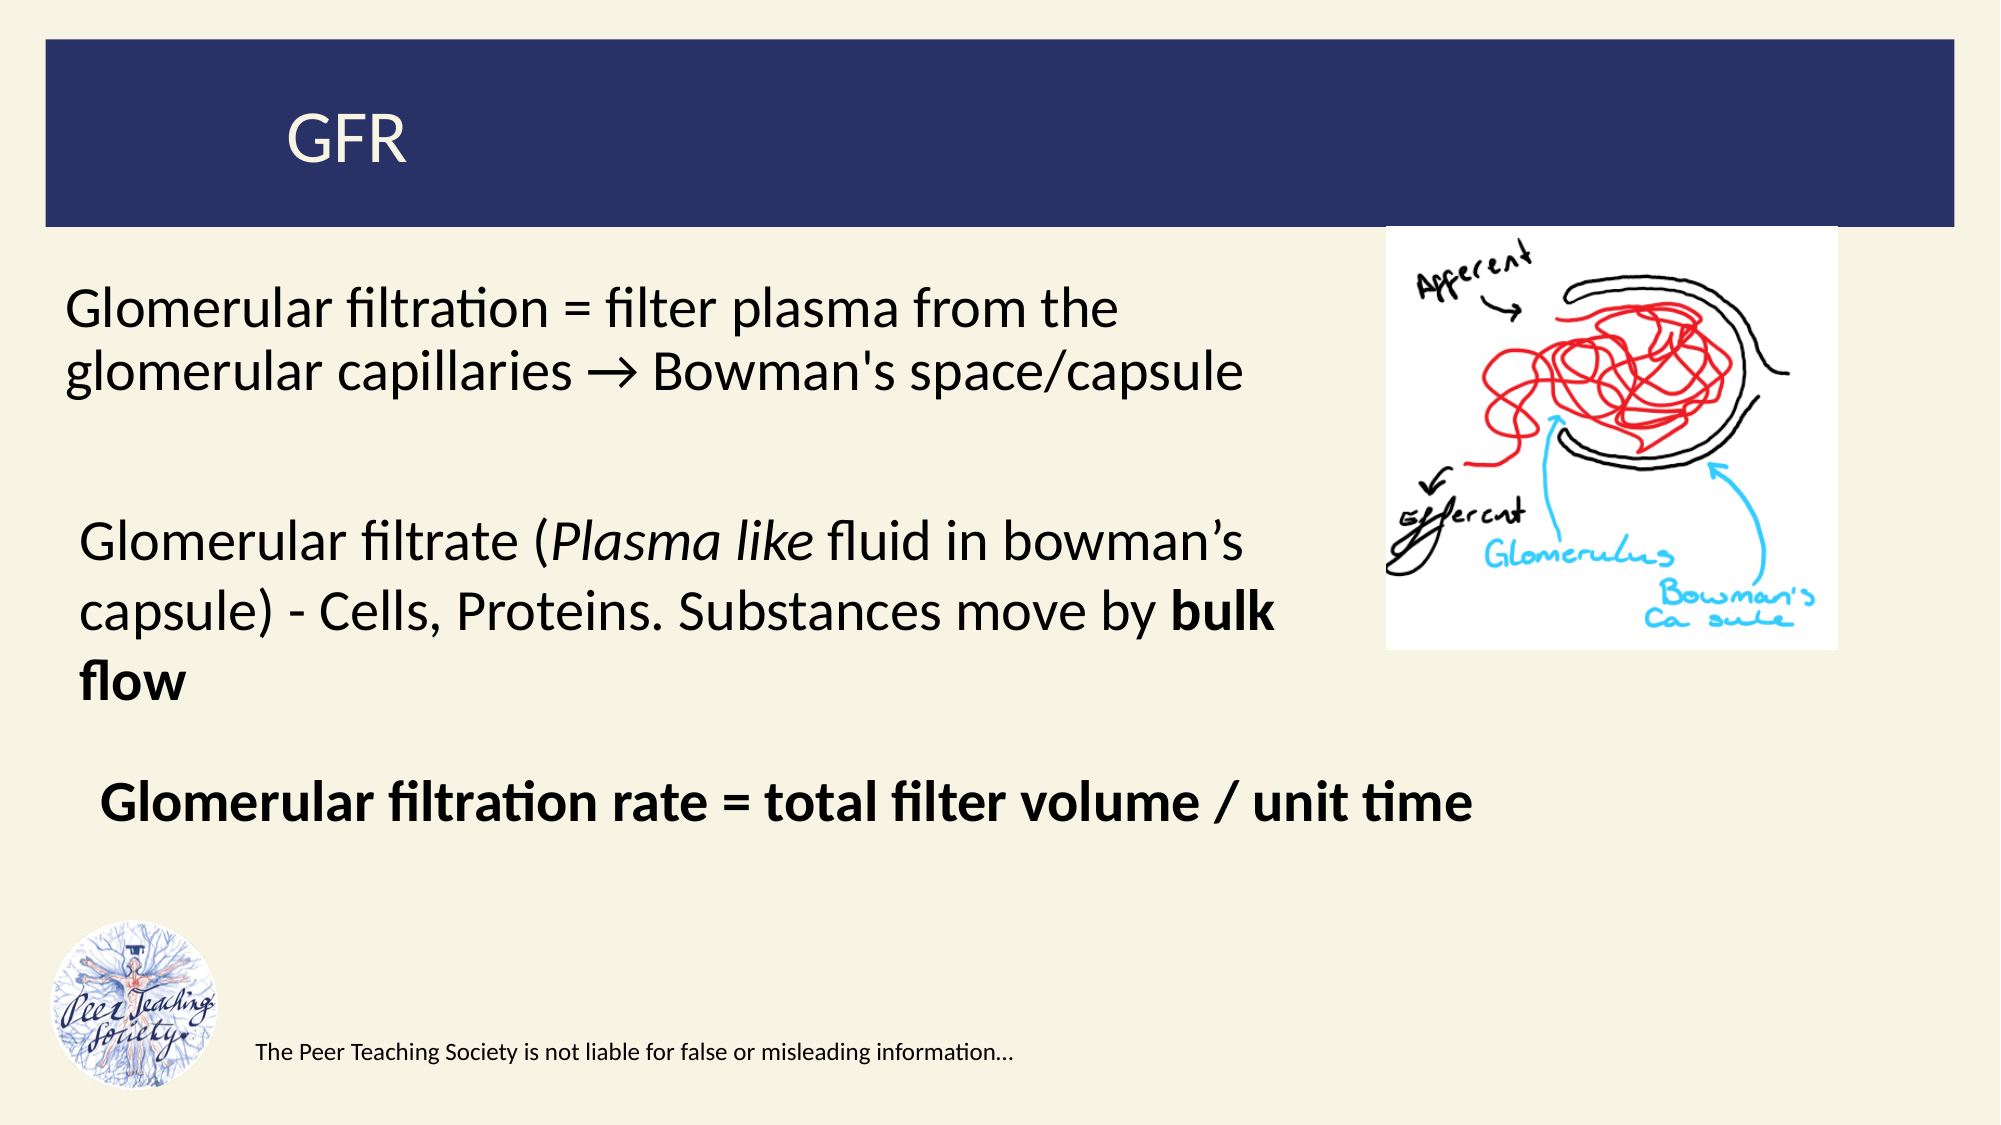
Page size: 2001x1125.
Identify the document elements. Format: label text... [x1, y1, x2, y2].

list Glomerular filtration = filter plasma from the glomerular capillaries → Bowman's space/capsule [50, 262, 1339, 465]
picture [49, 920, 219, 1090]
picture [1386, 226, 1839, 650]
text_box GFR [271, 79, 1042, 185]
text_box [45, 39, 1955, 227]
text_box Glomerular filtrate (Plasma like fluid in bowman’s capsule) - Cells, Proteins. Substances move by bulk flow [64, 487, 1339, 769]
text_box Glomerular filtration rate = total filter volume / unit time [85, 747, 1838, 917]
text_box The Peer Teaching Society is not liable for false or misleading information… [240, 1028, 1072, 1074]
